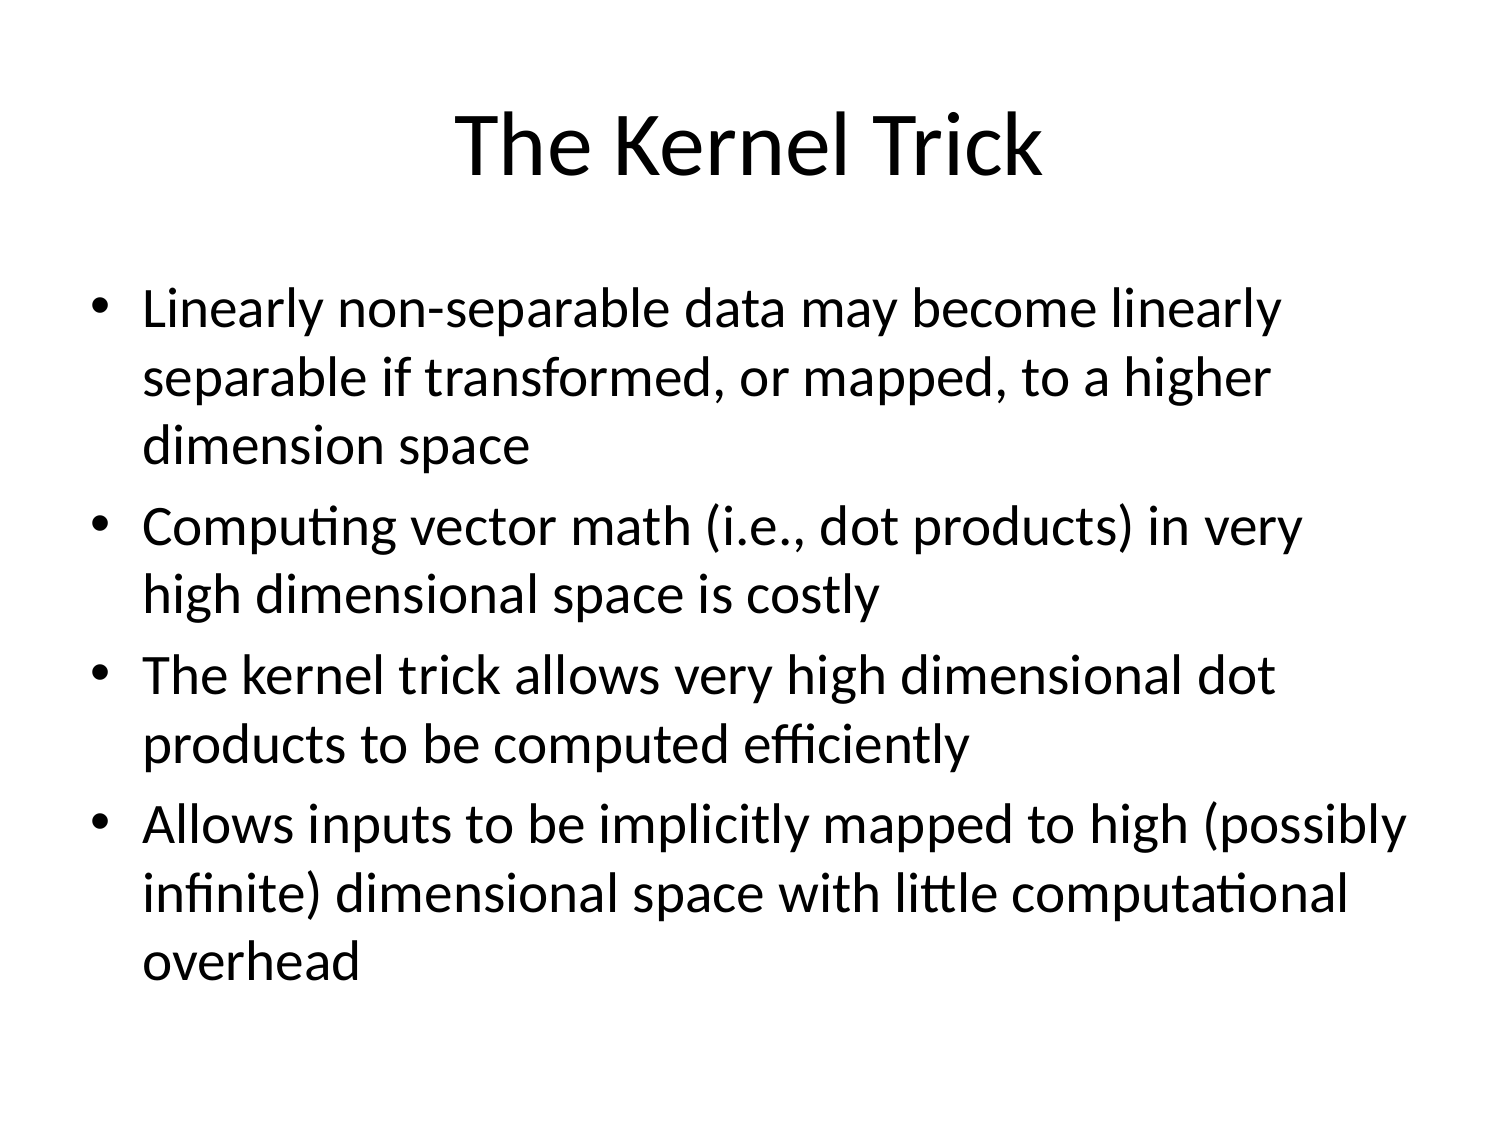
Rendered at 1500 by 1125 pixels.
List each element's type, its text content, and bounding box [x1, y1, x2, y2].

title The Kernel Trick [75, 45, 1425, 233]
list Linearly non-separable data may become linearly separable if transformed, or mapped, to a higher dimension space Computing vector math (i.e., dot products) in very high dimensional space is costly The kernel trick allows very high dimensional dot products to be computed efficiently Allows inputs to be implicitly mapped to high (possibly infinite) dimensional space with little computational overhead [75, 262, 1425, 1005]
